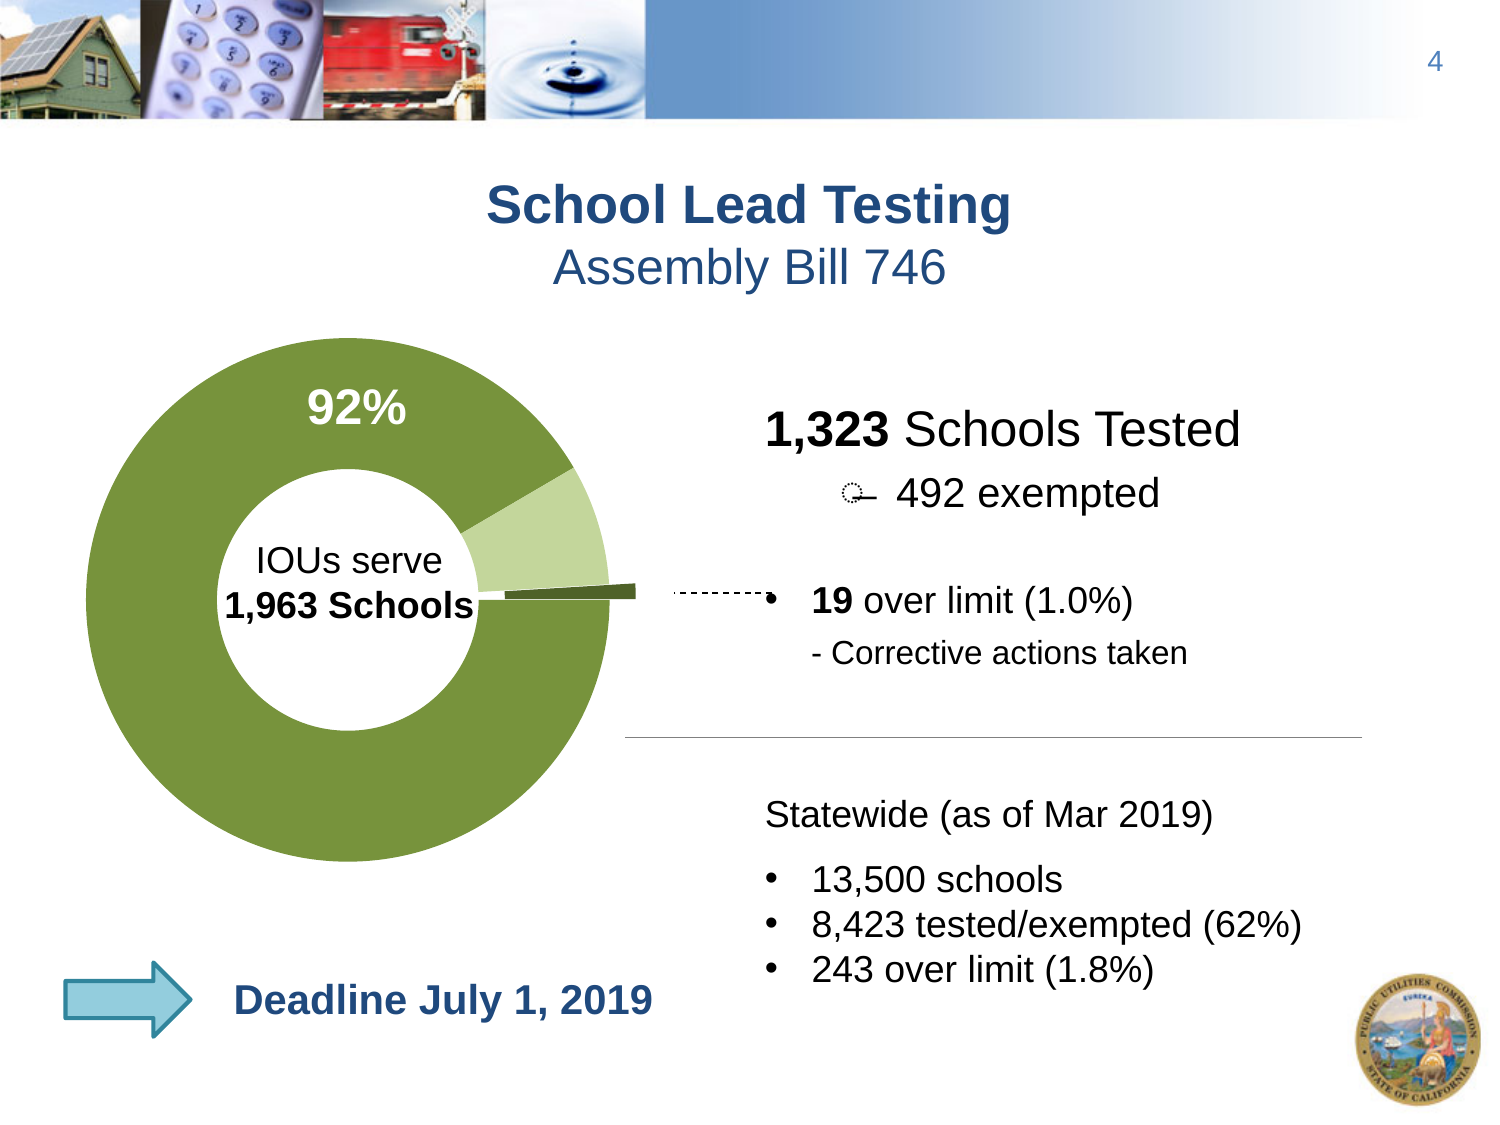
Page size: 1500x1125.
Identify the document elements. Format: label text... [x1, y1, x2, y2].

slide_number 4 [1412, 34, 1500, 113]
picture [0, 0, 1500, 1125]
text_box Deadline July 1, 2019 [218, 965, 713, 1081]
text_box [3, 299, 1363, 901]
text_box Statewide (as of Mar 2019) 13,500 schools 8,423 tested/exempted (62%) 243 over limit (1.8%) [749, 907, 1363, 998]
text_box [63, 960, 193, 1039]
text_box School Lead Testing Assembly Bill 746 [74, 162, 1425, 300]
